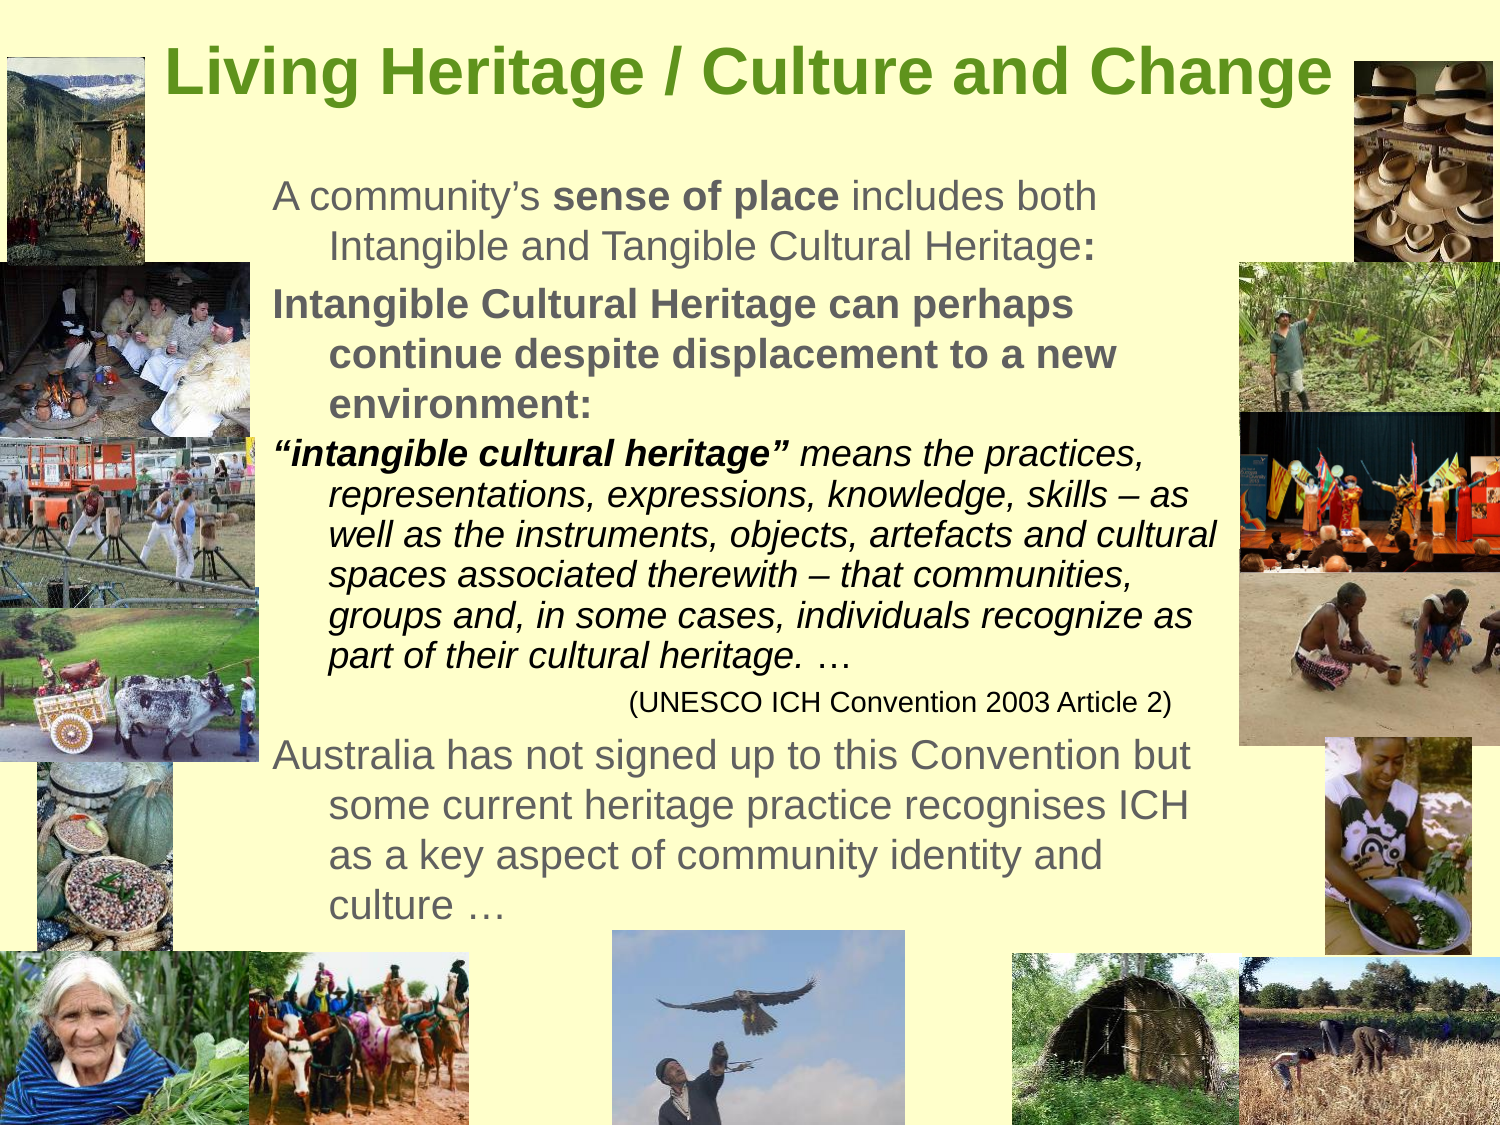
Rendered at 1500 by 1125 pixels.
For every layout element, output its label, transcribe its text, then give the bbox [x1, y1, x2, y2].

picture [1012, 952, 1500, 1125]
title Living Heritage / Culture and Change [112, 37, 1388, 138]
picture [1239, 61, 1500, 955]
picture [0, 57, 469, 1125]
list A community’s sense of place includes both Intangible and Tangible Cultural Heritage: Intangible Cultural Heritage can perhaps continue despite displacement to a new environment: “intangible cultural heritage” means the practices, representations, expressions, knowledge, skills – as well as the instruments, objects, artefacts and cultural spaces associated therewith – that communities, groups and, in some cases, individuals recognize as part of their cultural heritage. … (UNESCO ICH Convention 2003 Article 2) Australia has not signed up to this Convention but some current heritage practice recognises ICH as a key aspect of community identity and culture … [257, 160, 1238, 963]
picture [612, 929, 905, 1125]
